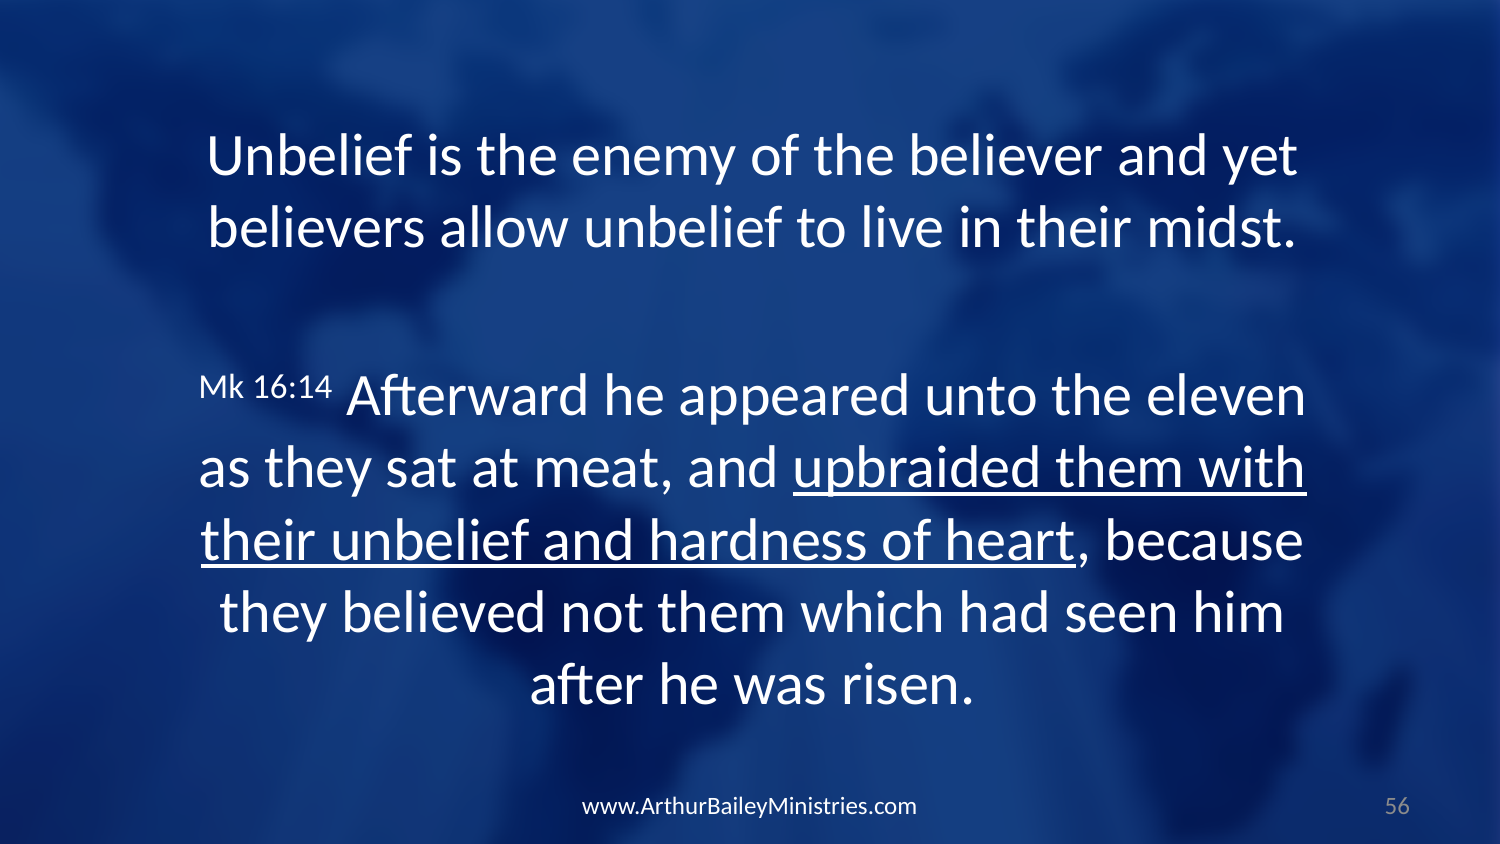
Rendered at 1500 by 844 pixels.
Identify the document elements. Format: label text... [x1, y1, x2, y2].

picture [0, 0, 1500, 844]
footer www.ArthurBaileyMinistries.com [512, 782, 988, 827]
list Unbelief is the enemy of the believer and yet believers allow unbelief to live in their midst. Mk 16:14 Afterward he appeared unto the eleven as they sat at meat, and upbraided them with their unbelief and hardness of heart, because they believed not them which had seen him after he was risen. [151, 107, 1355, 741]
slide_number 56 [1074, 782, 1425, 827]
